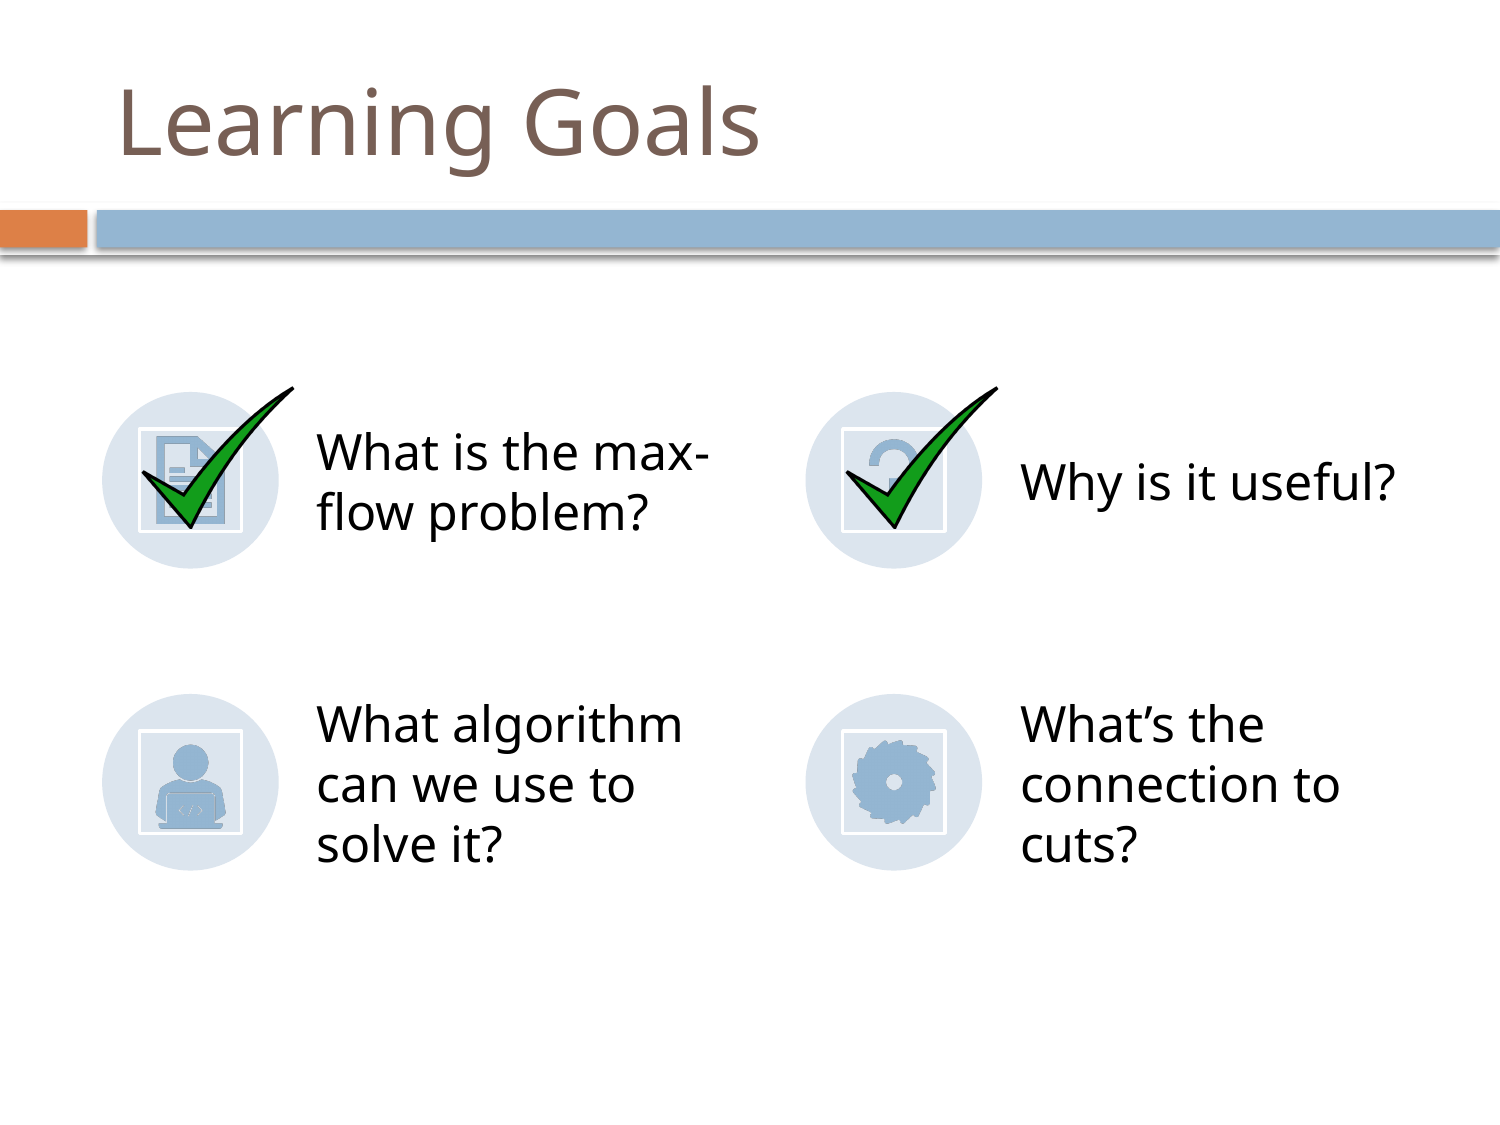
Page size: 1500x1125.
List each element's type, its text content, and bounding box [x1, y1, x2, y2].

title Learning Goals [100, 37, 1438, 200]
picture [140, 385, 295, 529]
picture [845, 385, 1000, 529]
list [100, 262, 1439, 1001]
